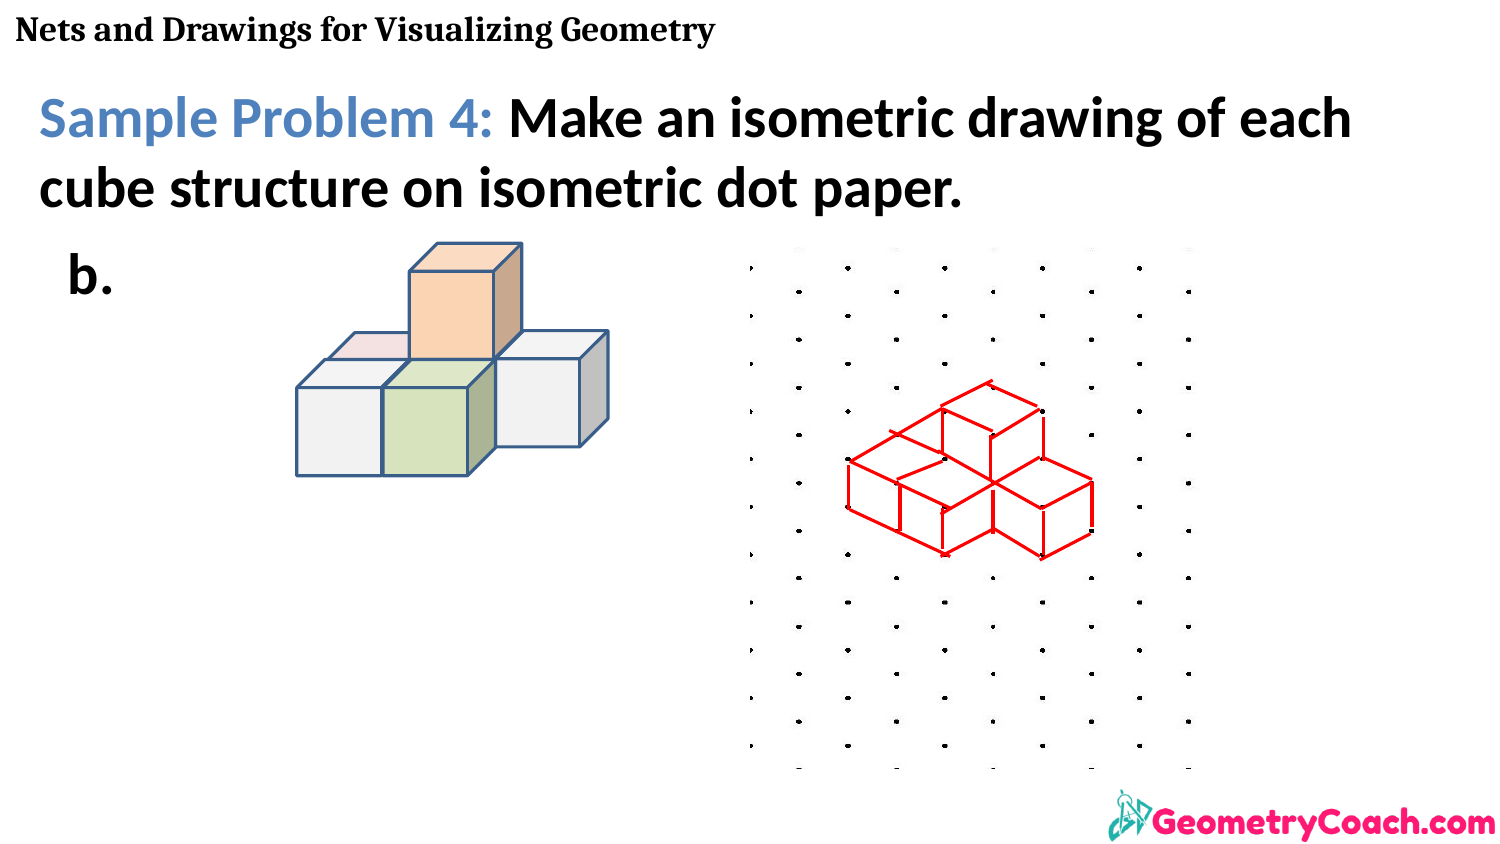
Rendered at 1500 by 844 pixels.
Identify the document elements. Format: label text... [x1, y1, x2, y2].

text_box [522, 247, 748, 426]
text_box [495, 330, 608, 447]
picture [1103, 784, 1500, 844]
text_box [749, 247, 1222, 769]
text_box [296, 359, 410, 476]
text_box [162, 247, 432, 426]
text_box [409, 243, 522, 359]
text_box [0, 0, 1500, 75]
text_box [382, 359, 496, 476]
text_box Sample Problem 4: Make an isometric drawing of each cube structure on isometric dot paper. [24, 75, 1475, 227]
text_box b. [52, 228, 131, 314]
